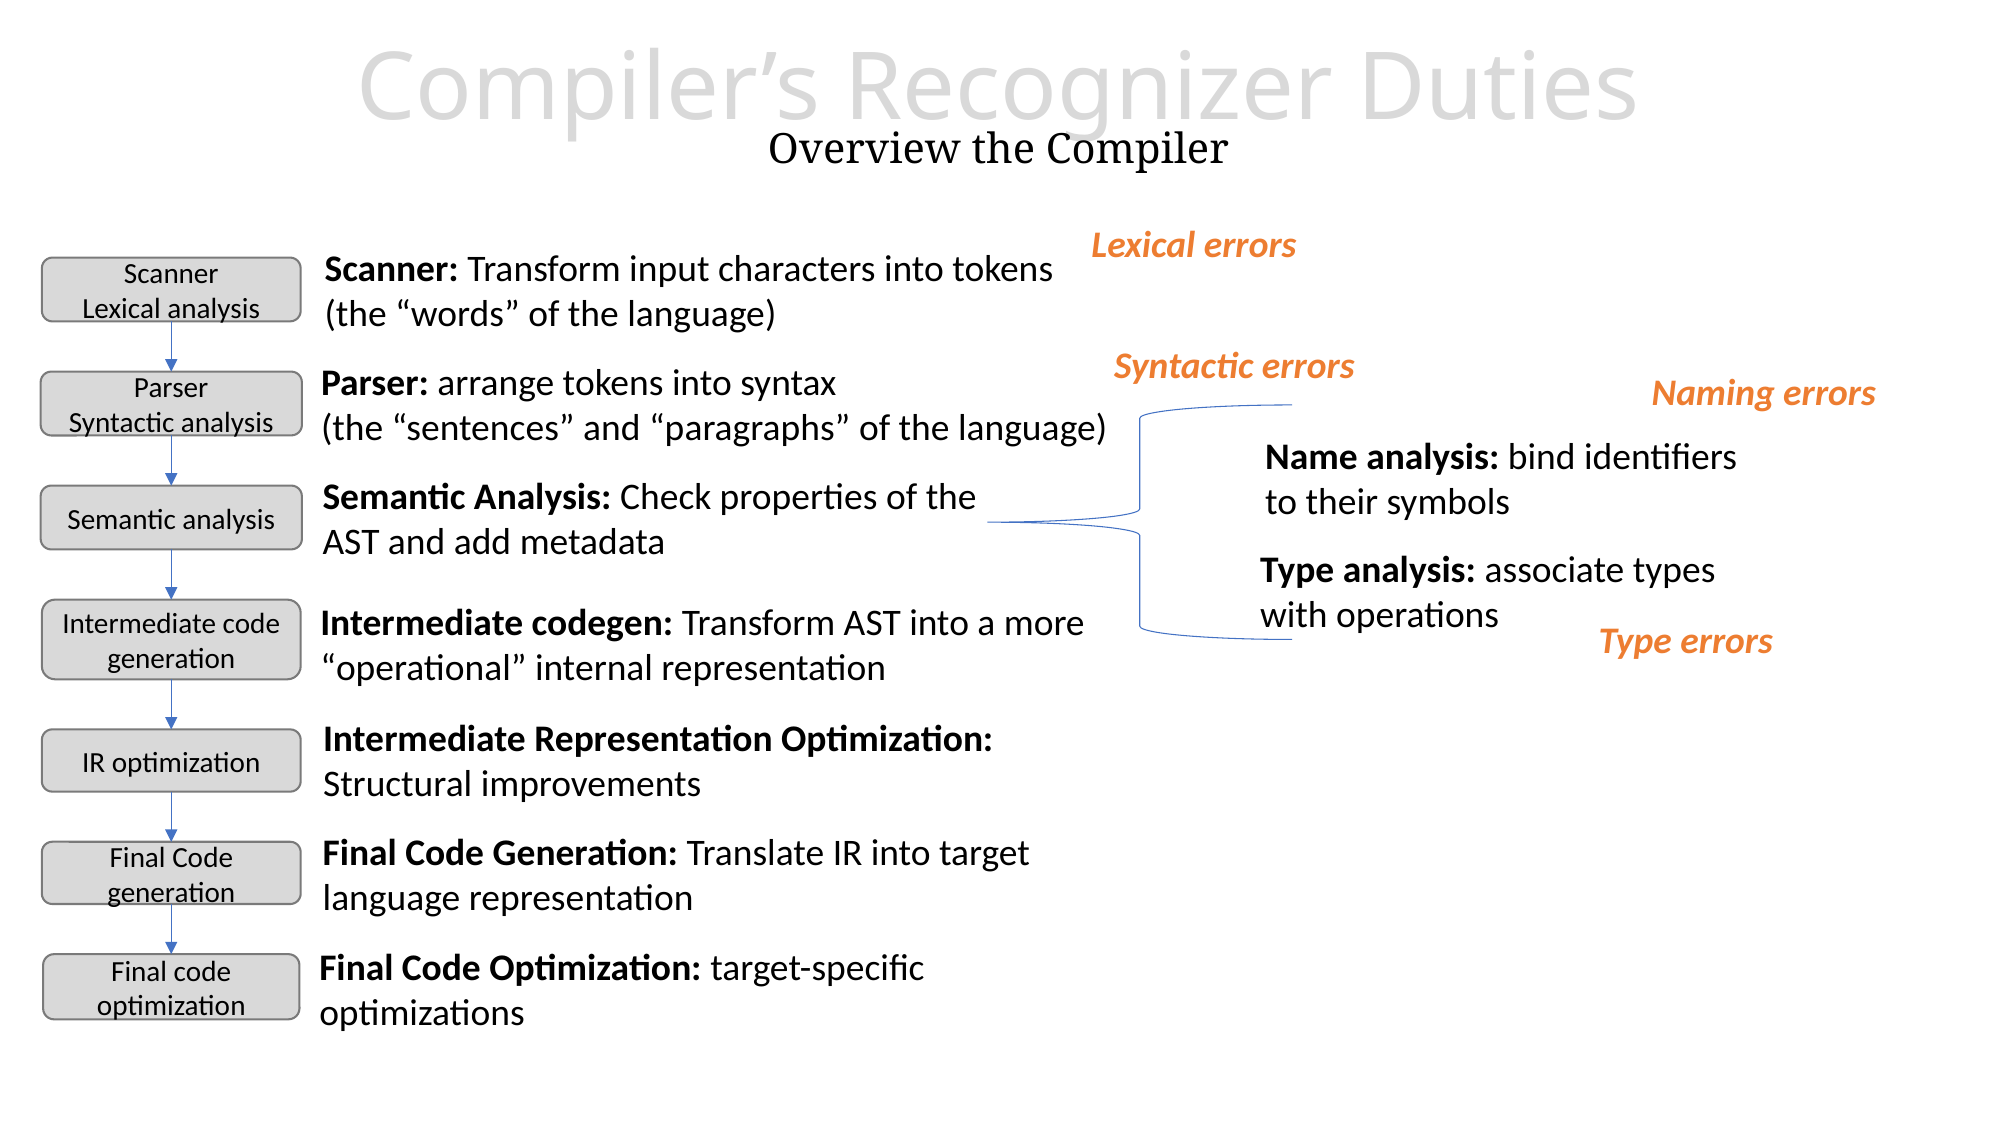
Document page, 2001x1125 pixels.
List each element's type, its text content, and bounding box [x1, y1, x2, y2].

text_box [987, 404, 1293, 640]
text_box IR optimization [40, 728, 302, 793]
text_box Naming errors [1636, 360, 1891, 420]
text_box Semantic Analysis: Check properties of the AST and add metadata [307, 464, 1001, 569]
title Compiler’s Recognizer Duties Overview the Compiler [234, 4, 1763, 222]
text_box Syntactic errors [1099, 333, 1370, 394]
text_box Final code optimization [42, 953, 301, 1021]
text_box Final Code Optimization: target-specific optimizations [304, 935, 949, 1041]
text_box Intermediate Representation Optimization: Structural improvements [308, 706, 1018, 812]
text_box Final Code generation [40, 840, 302, 906]
text_box Intermediate code generation [40, 598, 302, 681]
text_box Type analysis: associate types with operations [1245, 537, 1740, 643]
text_box Parser: arrange tokens into syntax (the “sentences” and “paragraphs” of the language) [306, 350, 1124, 456]
text_box Semantic analysis [39, 484, 303, 551]
text_box Scanner: Transform input characters into tokens (the “words” of the language) [309, 236, 1078, 342]
text_box Final Code Generation: Translate IR into target language representation [307, 820, 1054, 926]
text_box Scanner Lexical analysis [40, 256, 302, 323]
text_box Type errors [1583, 609, 1788, 669]
text_box Lexical errors [1076, 212, 1312, 273]
text_box Parser Syntactic analysis [39, 370, 303, 437]
text_box Intermediate codegen: Transform AST into a more “operational” internal representation [305, 590, 1109, 696]
text_box Name analysis: bind identifiers to their symbols [1293, 424, 1761, 530]
